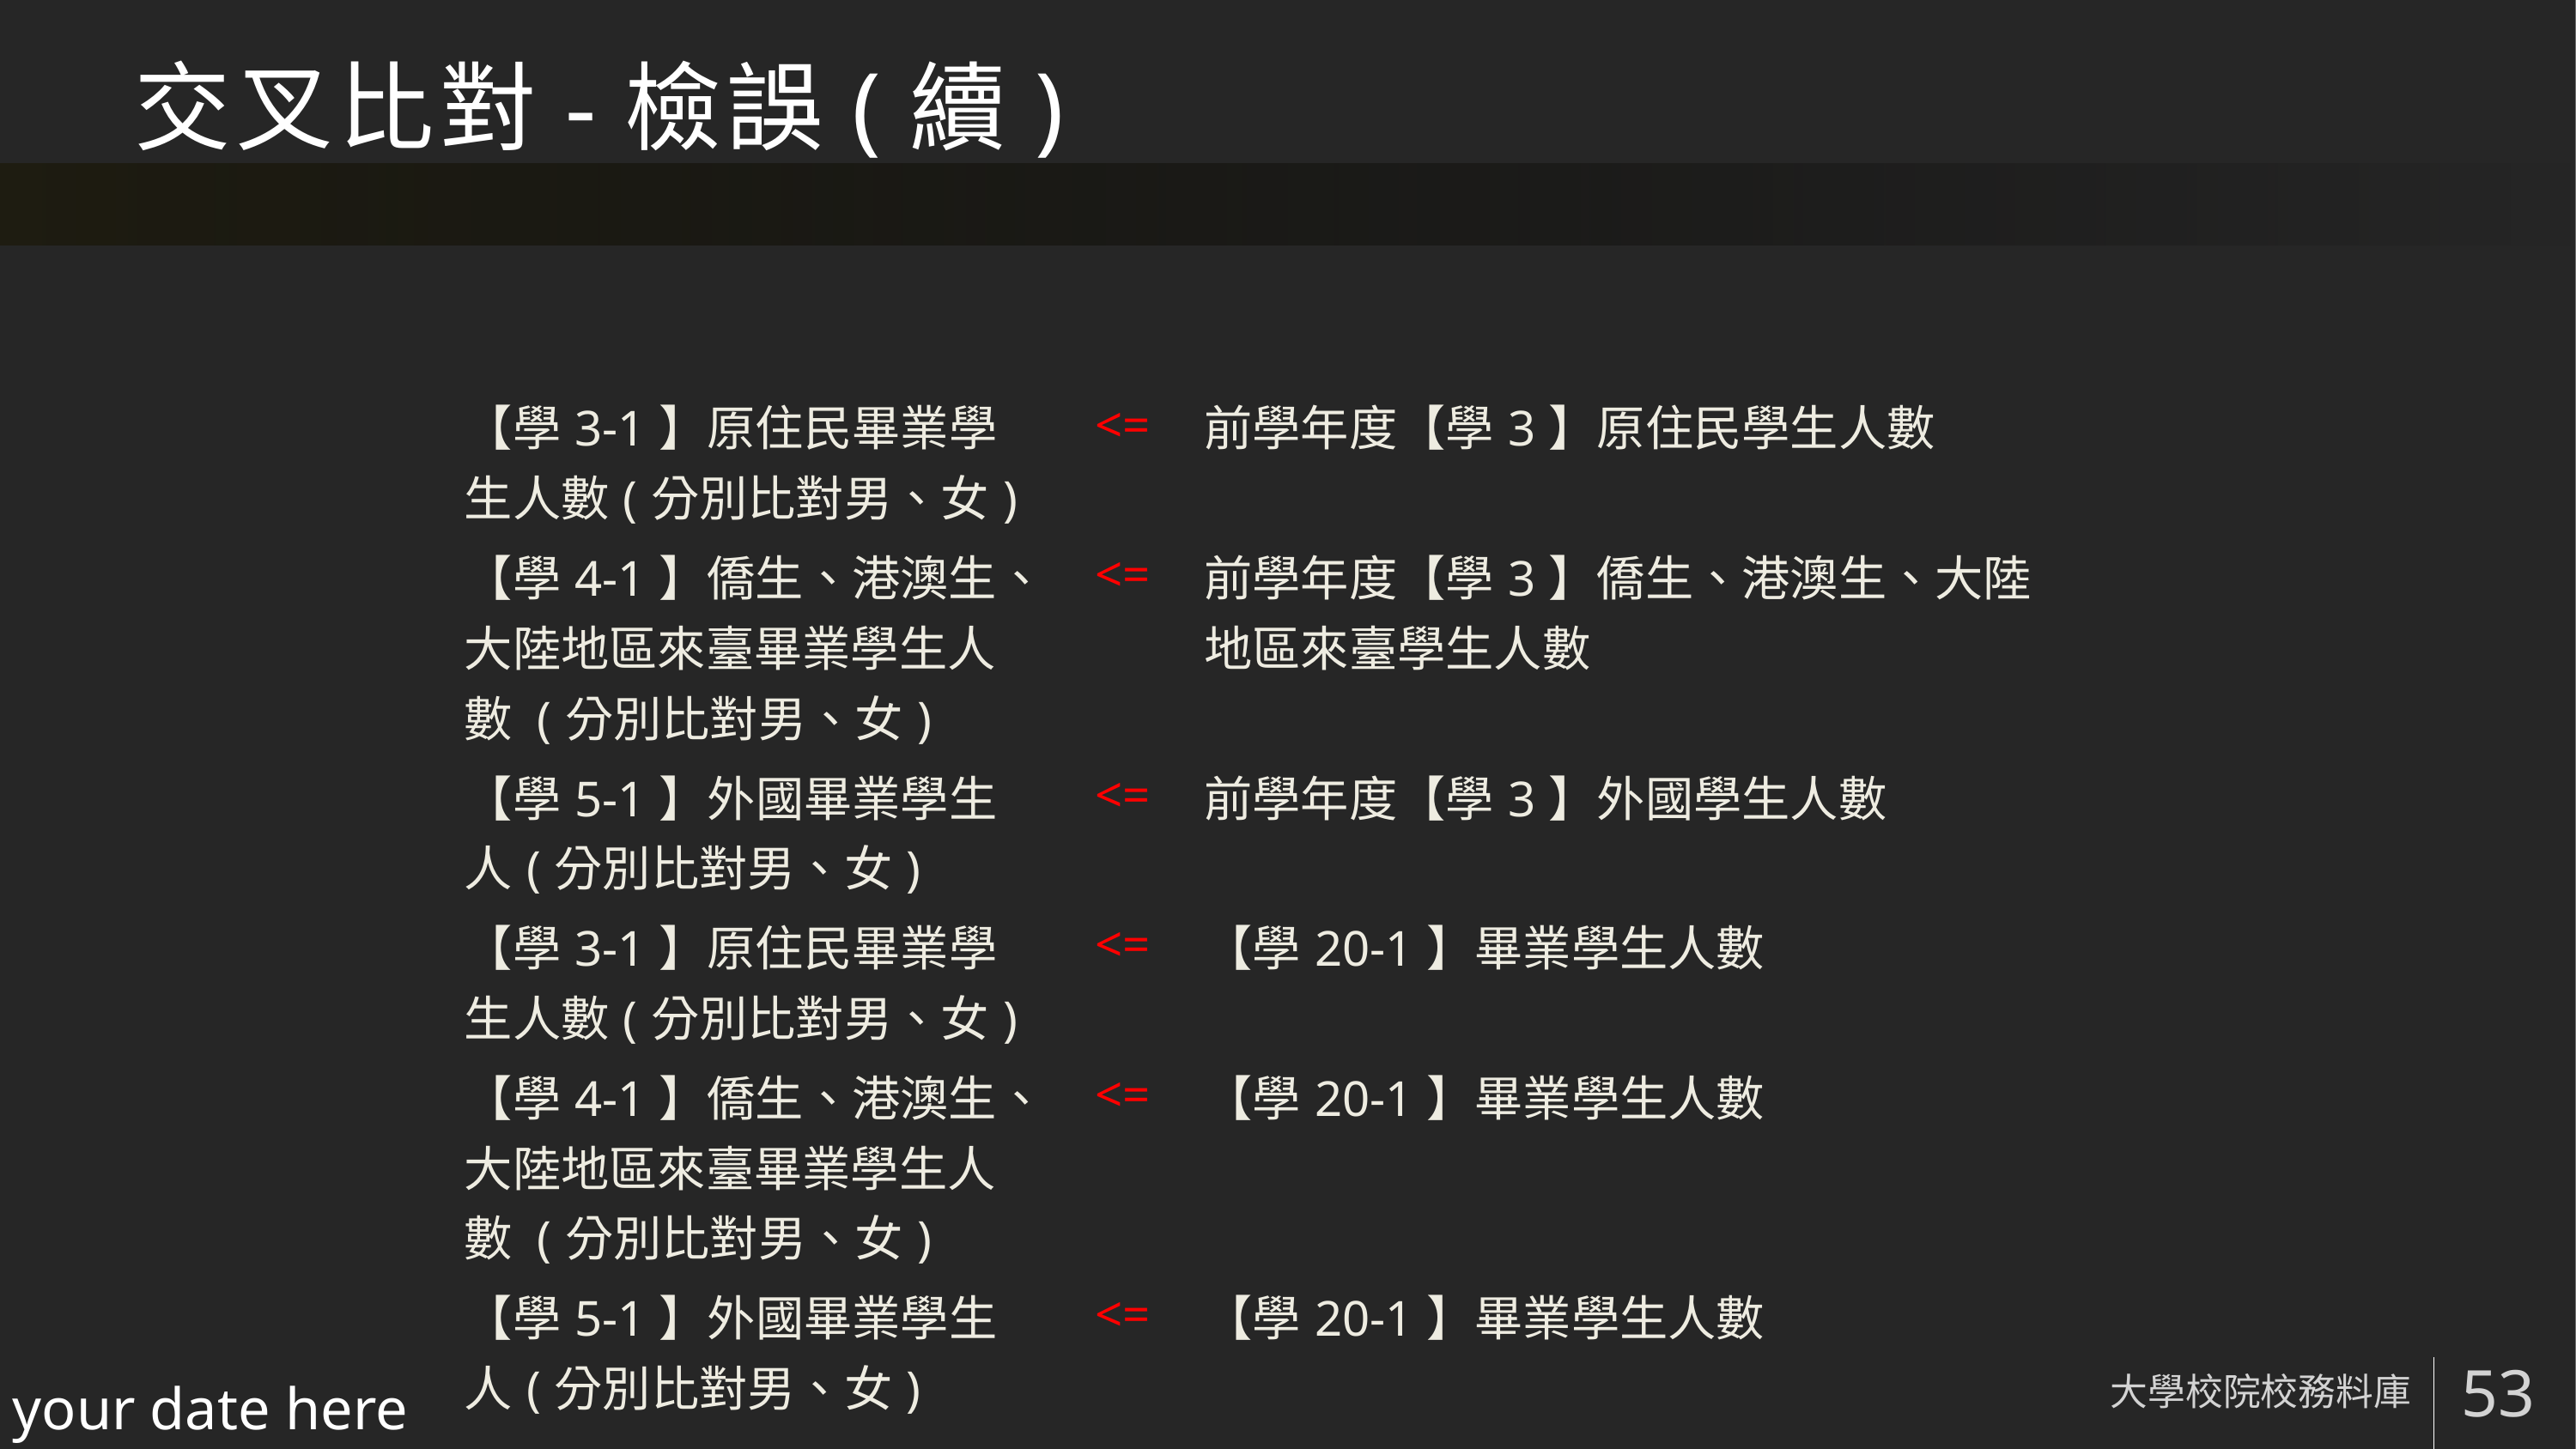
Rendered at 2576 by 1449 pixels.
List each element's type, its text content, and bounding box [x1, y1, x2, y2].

table_header 前學年度【學3】原住民學生人數 [1194, 385, 2069, 536]
table_cell <= [1052, 536, 1194, 755]
table_cell 【學20-1】畢業學生人數 [1194, 906, 2069, 1056]
table_cell <= [1052, 1056, 1194, 1276]
slide_number your date here [0, 1366, 455, 1426]
table_cell <= [1052, 1276, 1194, 1426]
table_cell 【學3-1】原住民畢業學生人數(分別比對男、女) [455, 906, 1052, 1056]
table_cell 【學20-1】畢業學生人數 [1194, 1276, 2069, 1426]
table_cell 前學年度【學3】僑生、港澳生、大陸地區來臺學生人數 [1194, 536, 2069, 755]
table_cell 前學年度【學3】外國學生人數 [1194, 755, 2069, 906]
table_cell 【學5-1】外國畢業學生人(分別比對男、女) [455, 755, 1052, 906]
table_cell <= [1052, 755, 1194, 906]
footer 大學校院校務料庫 [922, 1356, 2434, 1434]
table_header 【學3-1】原住民畢業學生人數(分別比對男、女) [455, 385, 1052, 536]
table_cell 【學4-1】僑生、港澳生、大陸地區來臺畢業學生人數 (分別比對男、女) [455, 1056, 1052, 1276]
table_cell <= [1052, 906, 1194, 1056]
table_header <= [1052, 385, 1194, 536]
table_cell 【學20-1】畢業學生人數 [1194, 1056, 2069, 1276]
table_cell 【學5-1】外國畢業學生人(分別比對男、女) [455, 1276, 1052, 1426]
table_cell 【學4-1】僑生、港澳生、大陸地區來臺畢業學生人數 (分別比對男、女) [455, 536, 1052, 755]
slide_number 53 [2438, 1357, 2576, 1434]
title 交叉比對-檢誤(續) [111, 0, 2430, 174]
